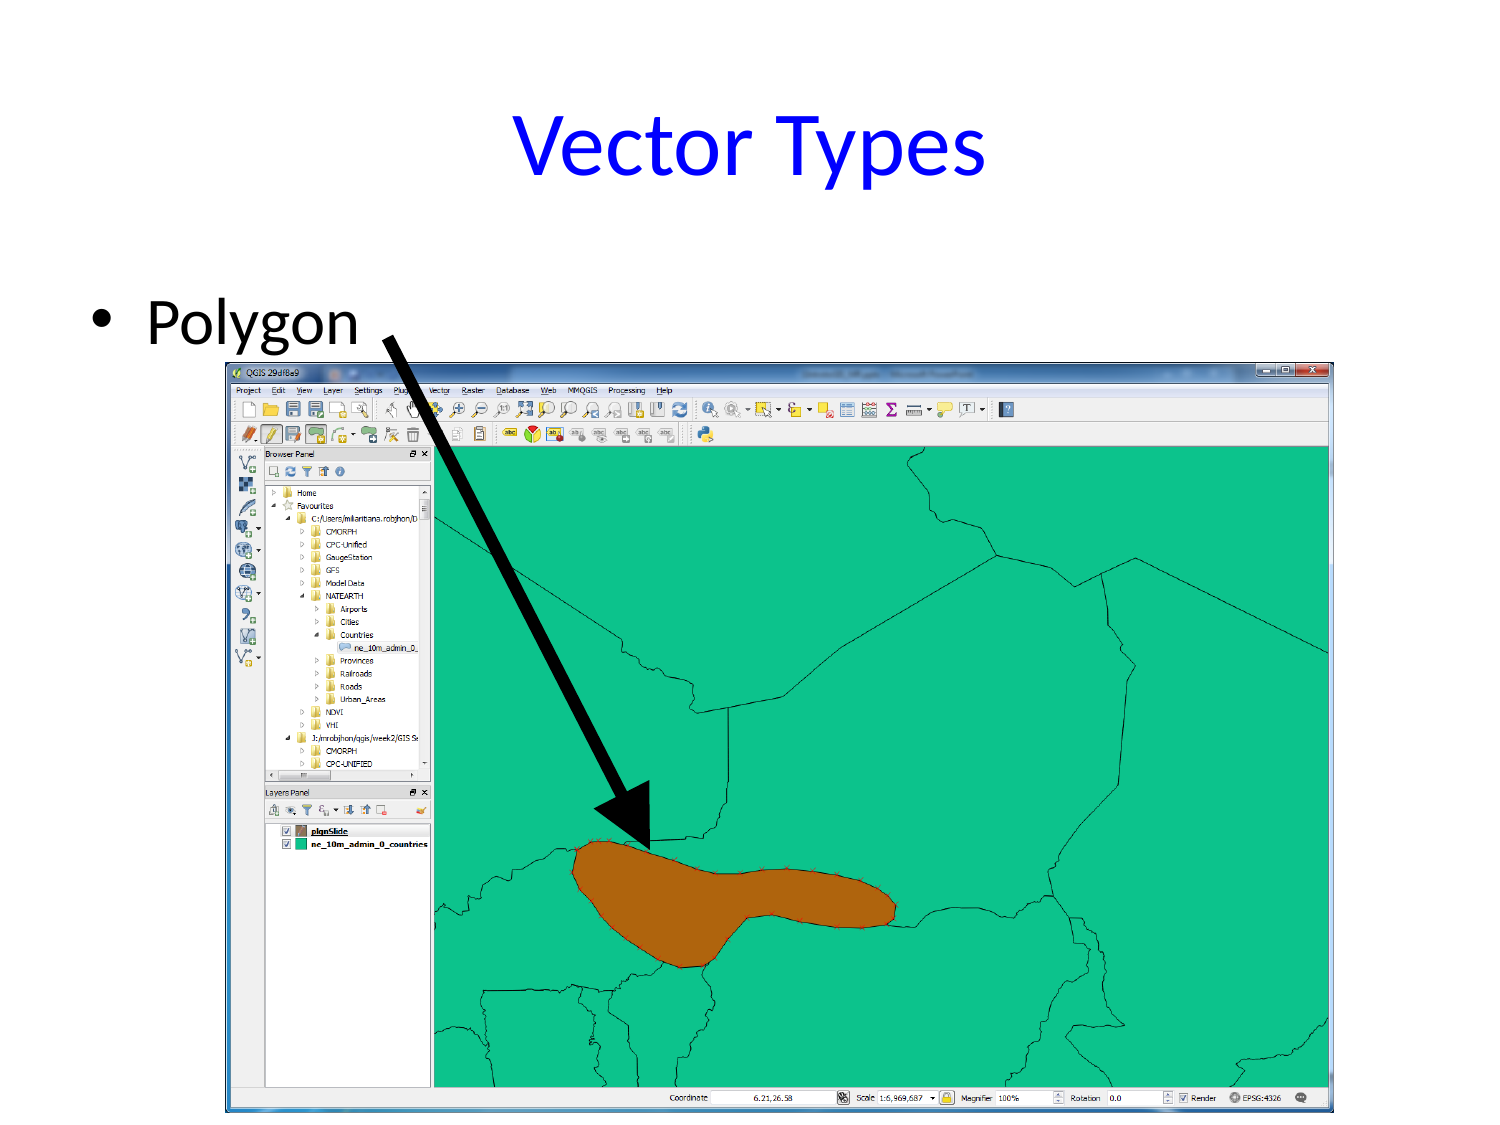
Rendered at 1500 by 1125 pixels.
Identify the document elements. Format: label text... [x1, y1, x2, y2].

list Polygon [75, 270, 1425, 1013]
title Vector Types [75, 45, 1425, 233]
picture [224, 362, 1335, 1113]
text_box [387, 337, 651, 851]
